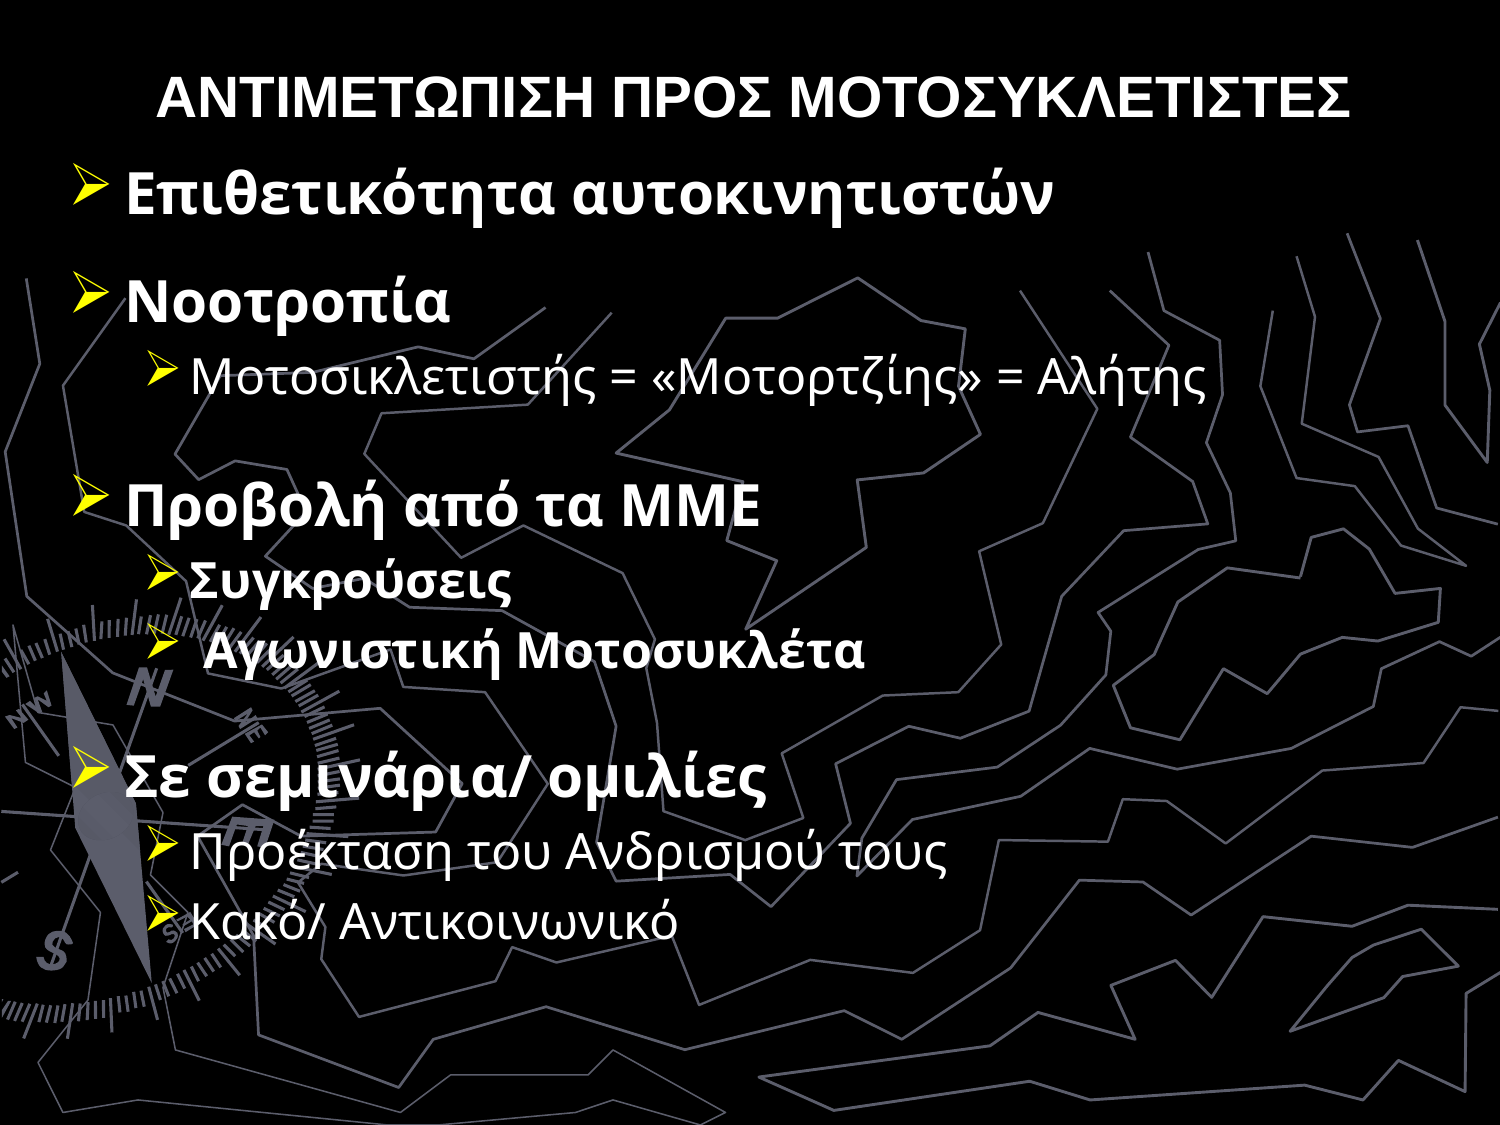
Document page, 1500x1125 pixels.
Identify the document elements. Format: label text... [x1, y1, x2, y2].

list Επιθετικότητα αυτοκινητιστών Νοοτροπία Μοτοσικλετιστής = «Μοτορτζίης» = Αλήτης Προβολή από τα ΜΜΕ Συγκρούσεις Αγωνιστική Μοτοσυκλέτα Σε σεμινάρια/ ομιλίες Προέκταση του Ανδρισμού τους Κακό/ Αντικοινωνικό [52, 148, 1455, 1083]
title ΑΝΤΙΜΕΤΩΠΙΣΗ ΠΡΟΣ ΜΟΤΟΣΥΚΛΕΤΙΣΤΕΣ [52, 0, 1455, 148]
